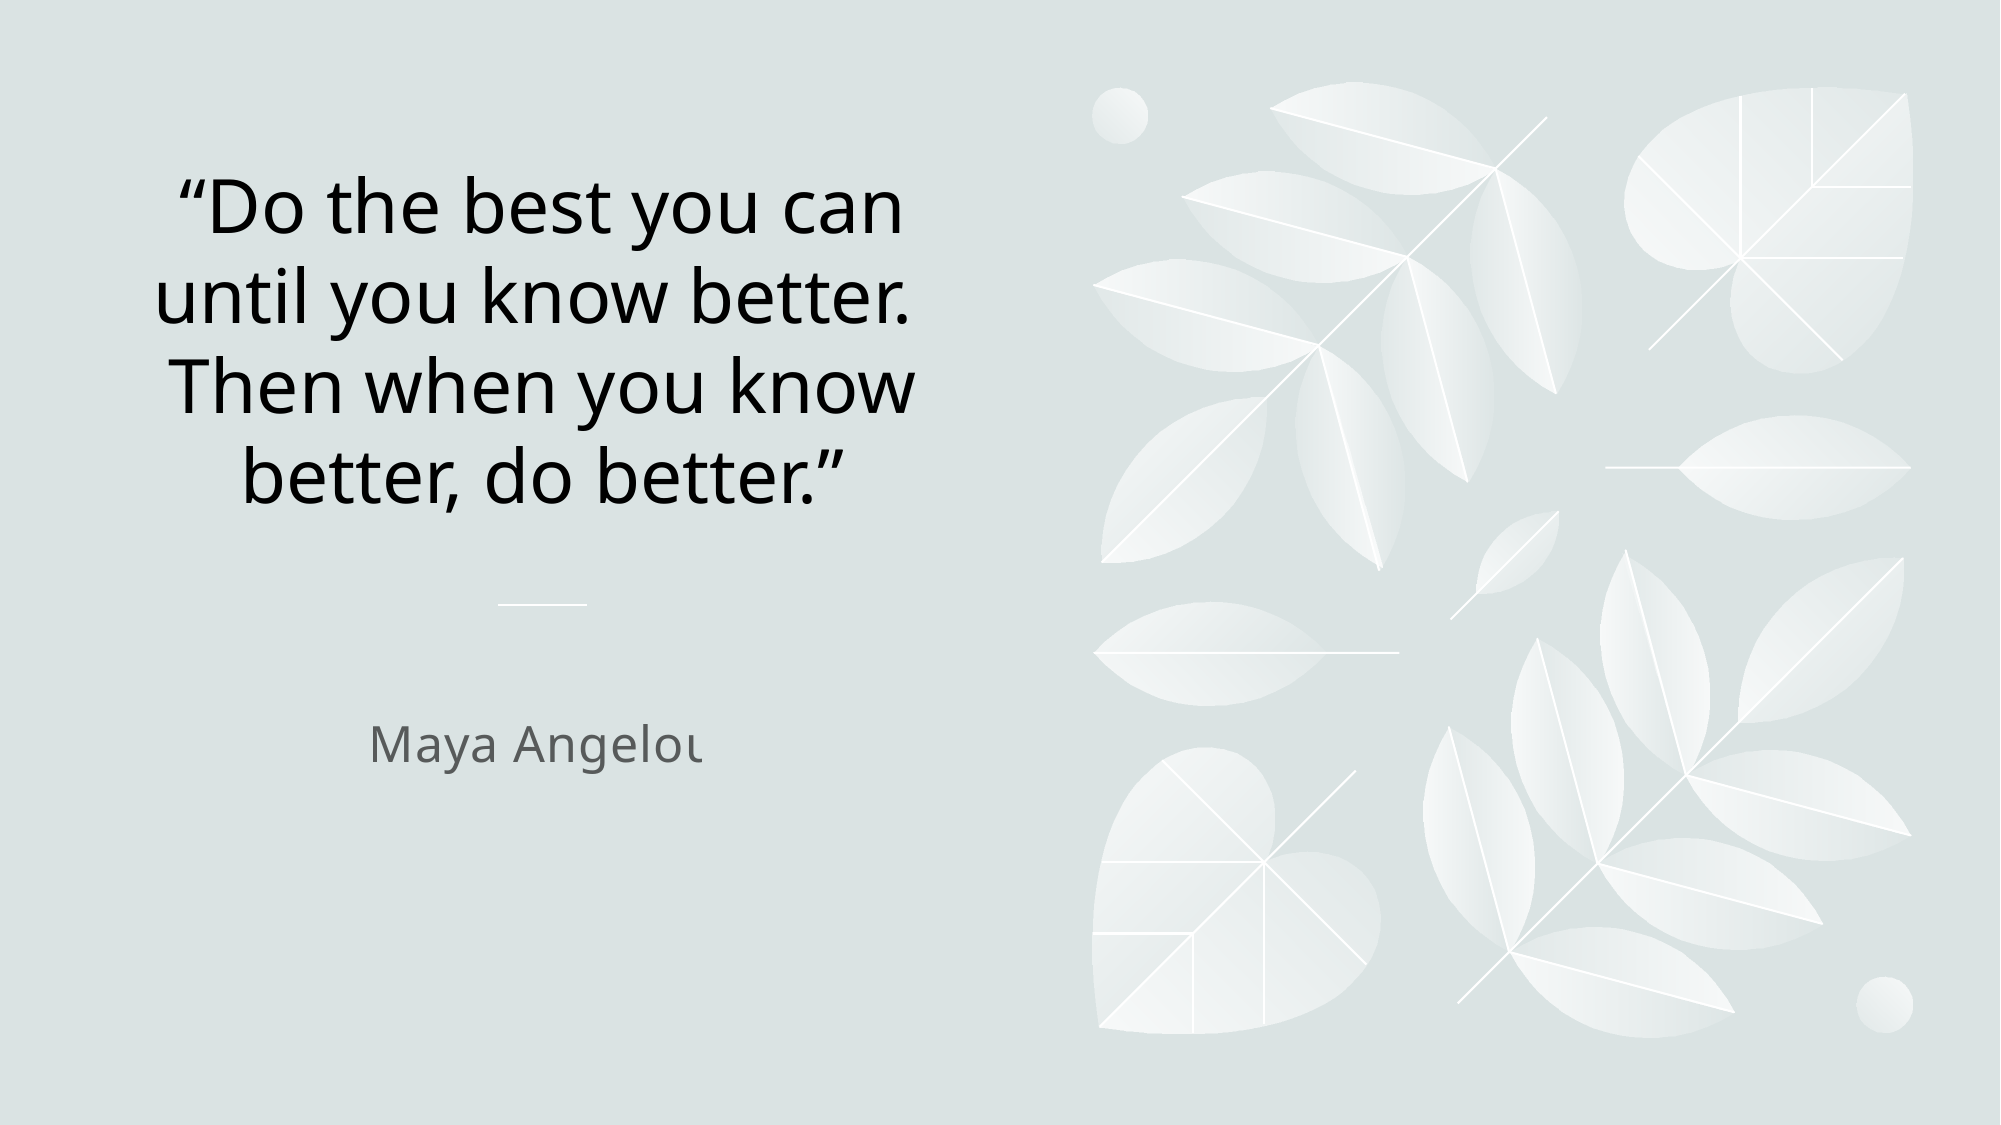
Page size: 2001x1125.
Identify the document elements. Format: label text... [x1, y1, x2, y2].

subtitle Maya Angelou [162, 674, 923, 947]
title “Do the best you can until you know better. Then when you know better, do better.” [132, 143, 953, 527]
